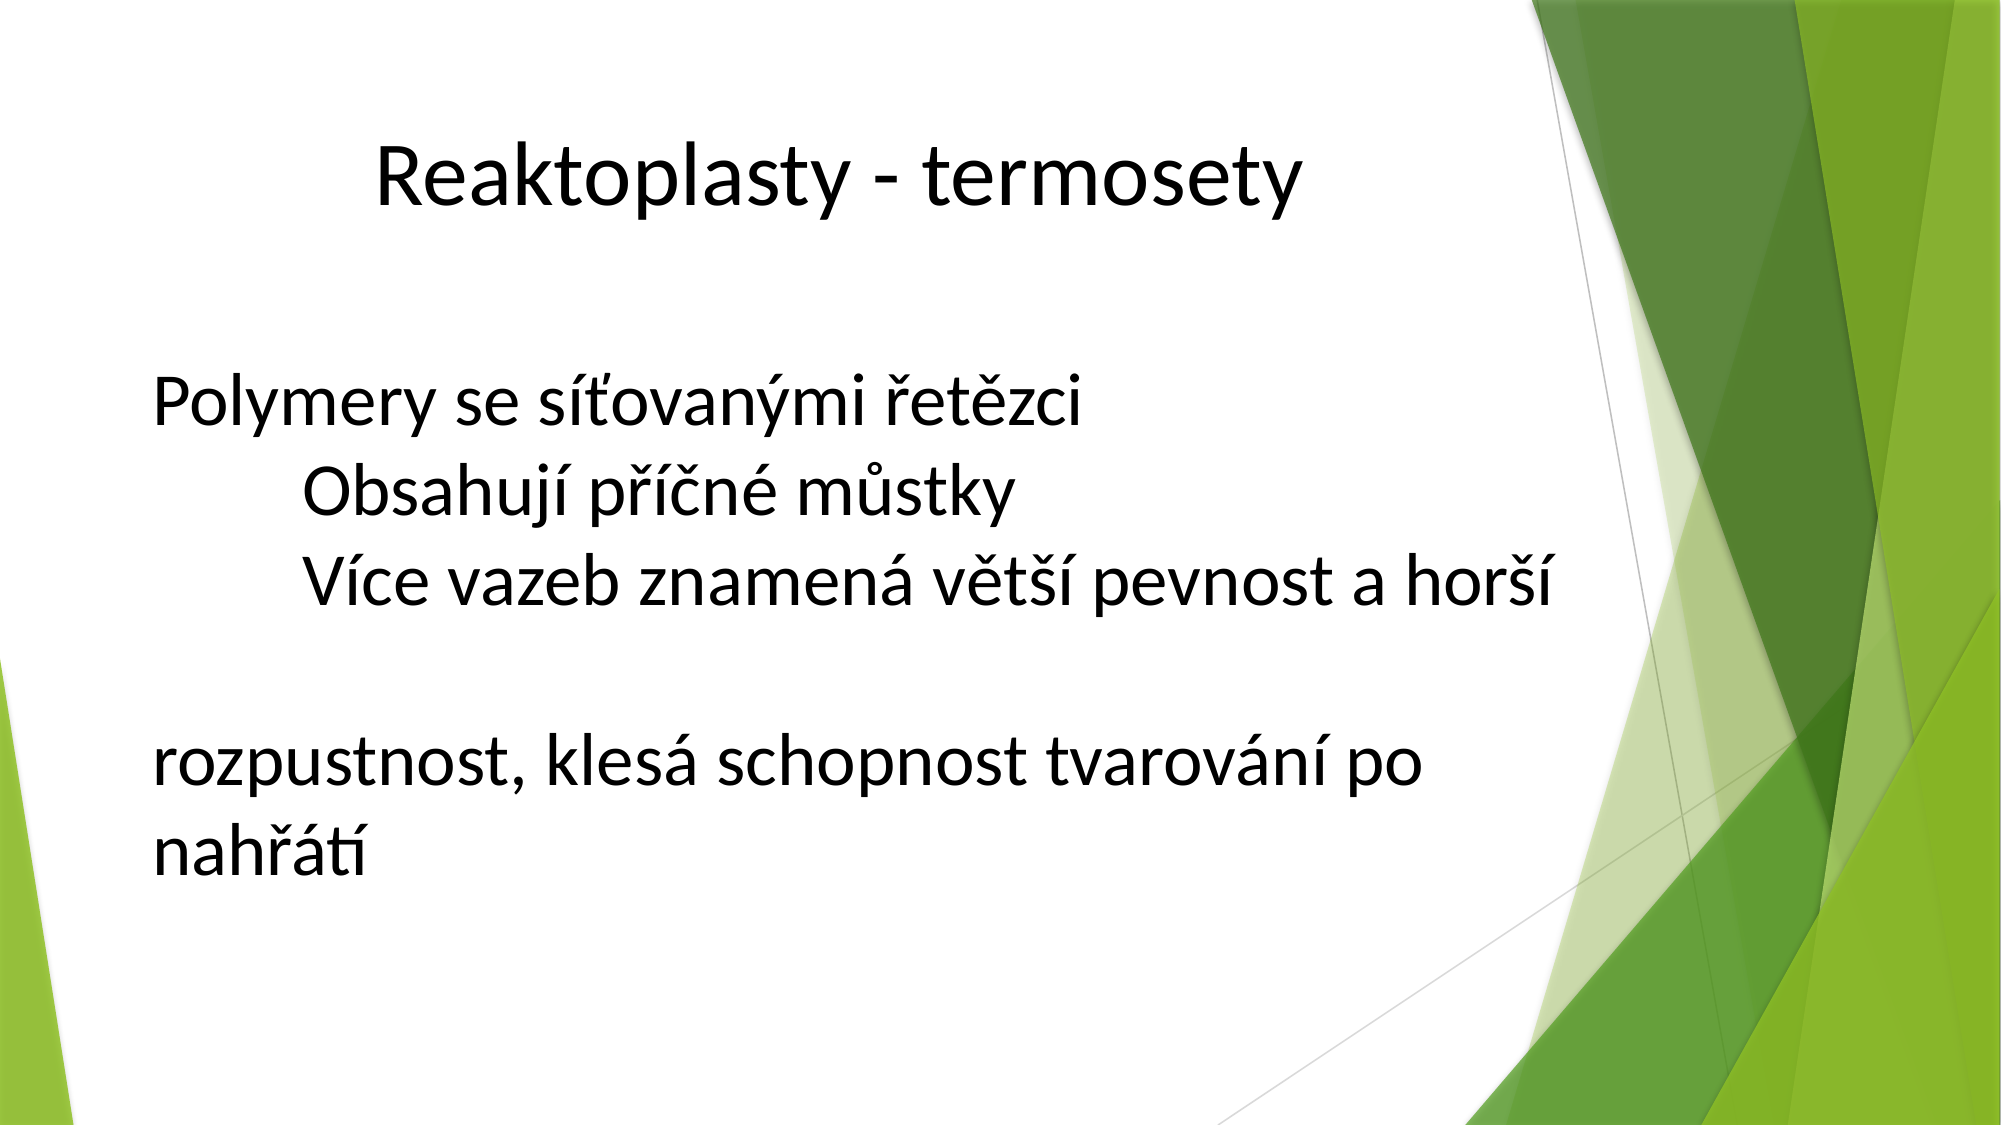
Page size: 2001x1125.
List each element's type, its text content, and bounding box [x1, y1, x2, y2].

text_box Reaktoplasty - termosety [137, 59, 1534, 278]
text_box Polymery se síťovanými řetězci Obsahují příčné můstky Více vazeb znamená větší pevnost a horší rozpustnost, klesá schopnost tvarování po nahřátí [137, 342, 1600, 1014]
